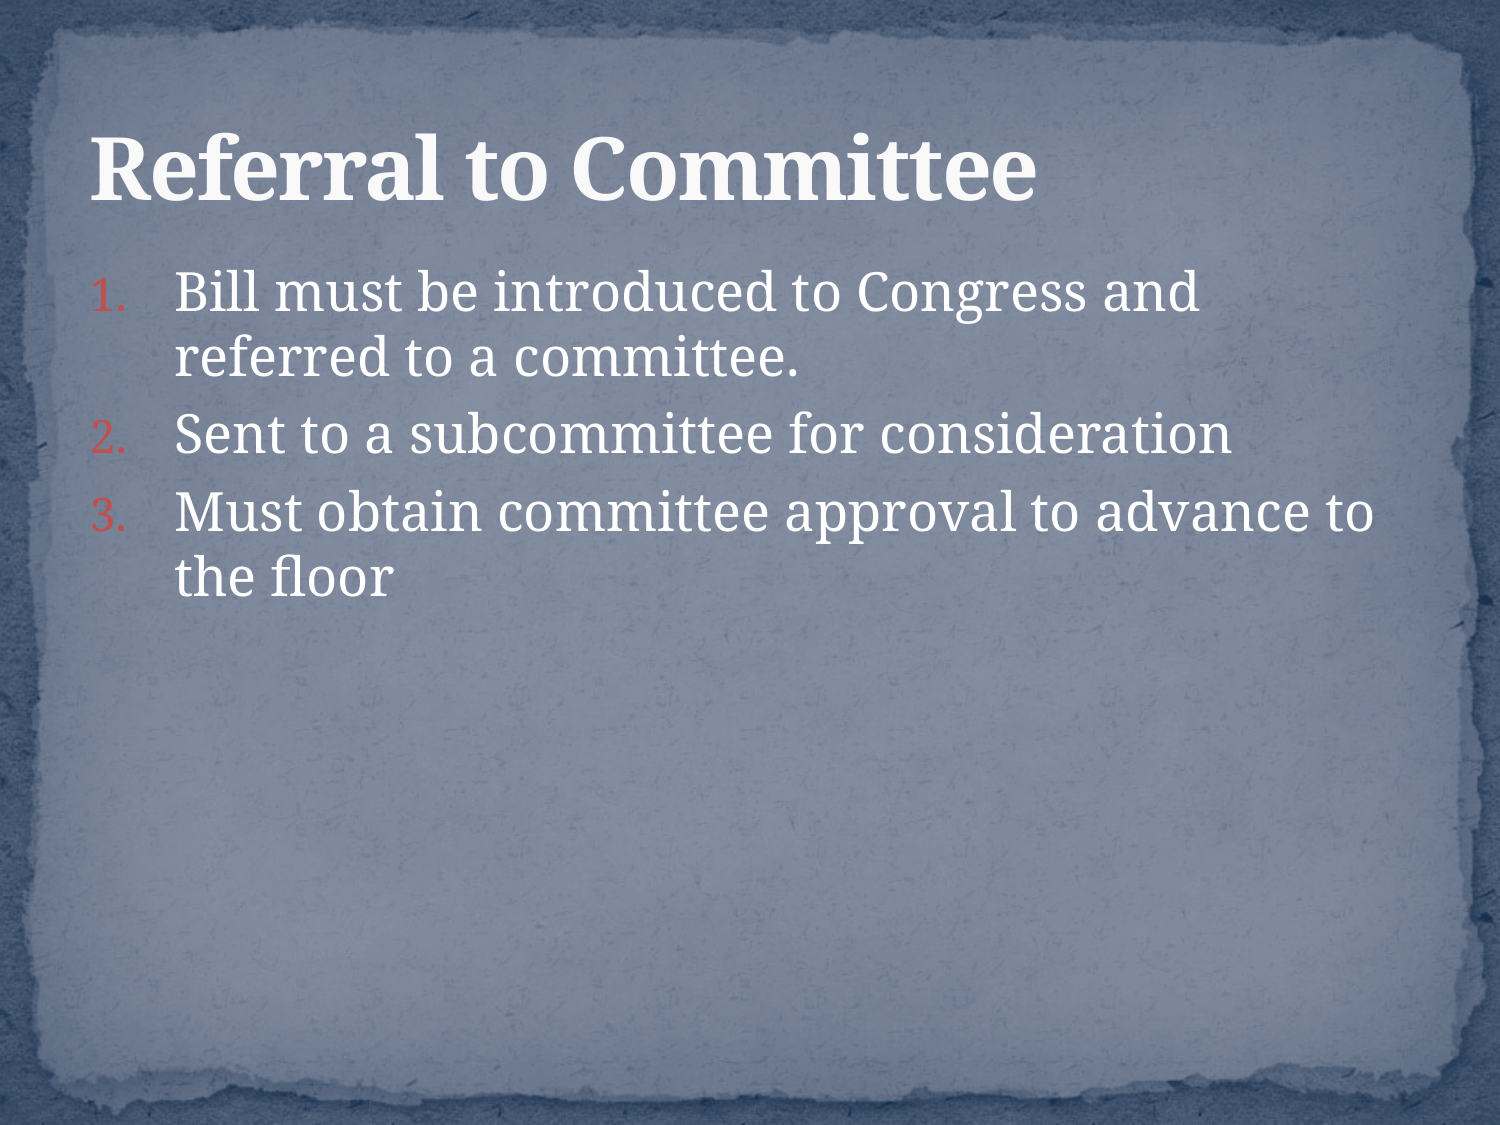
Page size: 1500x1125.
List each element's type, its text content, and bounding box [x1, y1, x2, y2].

title Referral to Committee [74, 24, 1425, 225]
list Bill must be introduced to Congress and referred to a committee. Sent to a subcommittee for consideration Must obtain committee approval to advance to the floor [75, 249, 1425, 1000]
